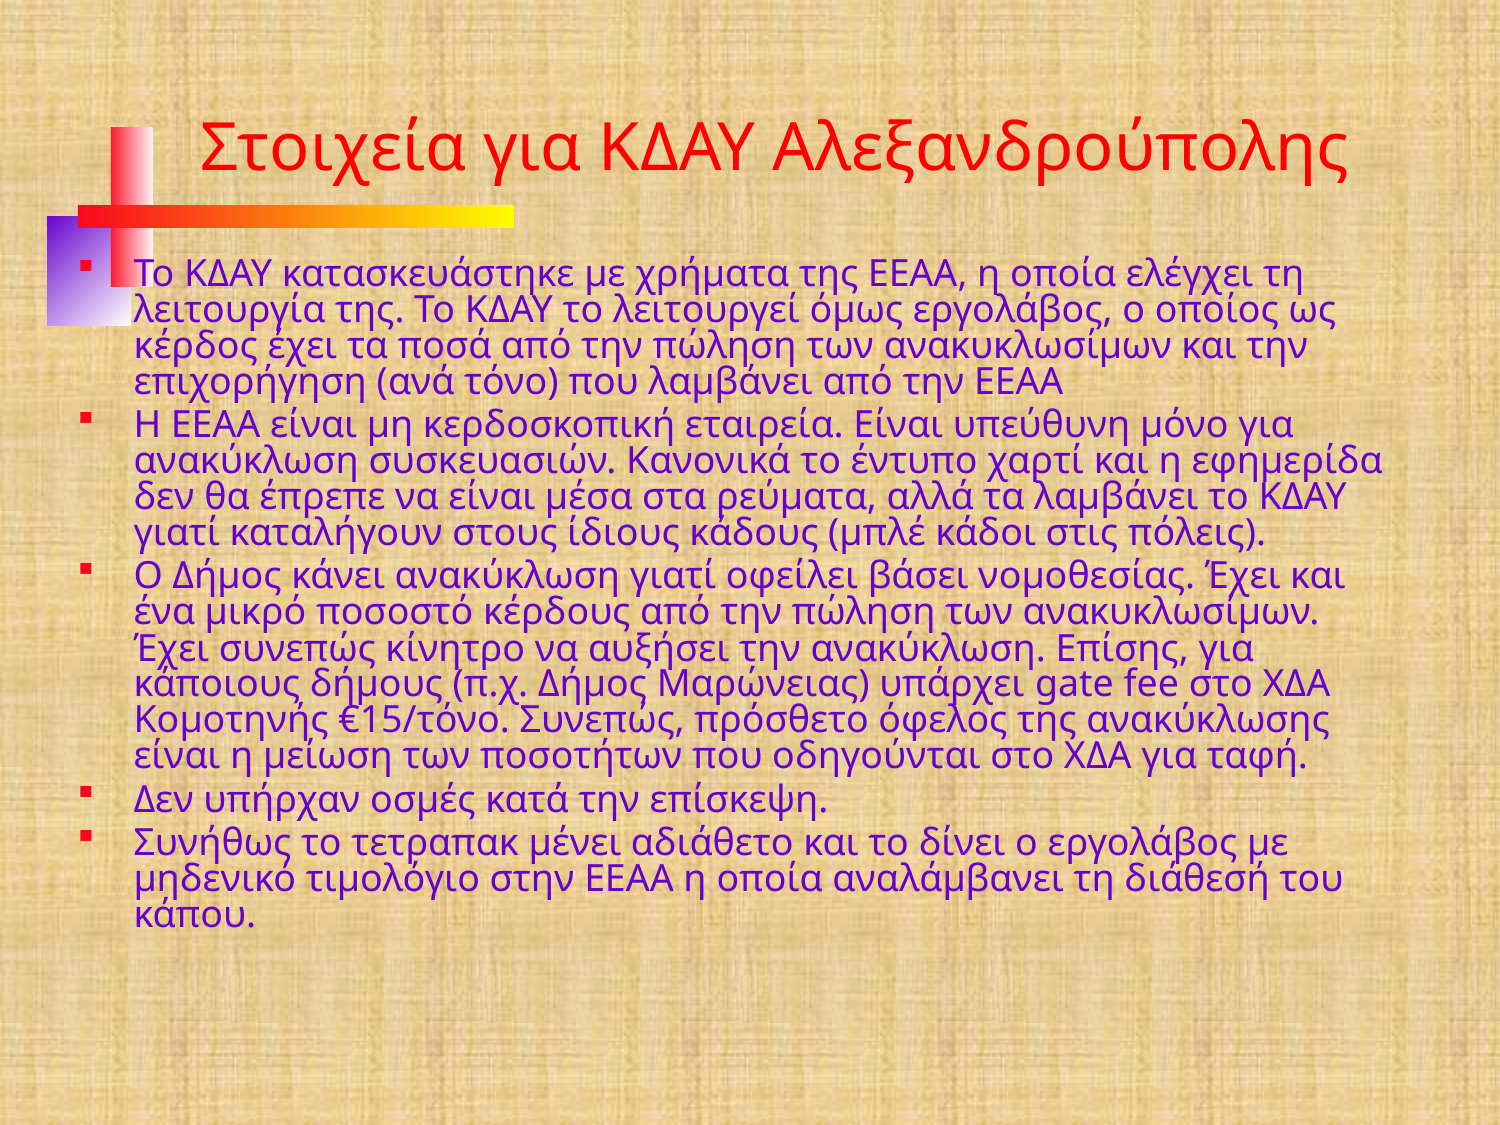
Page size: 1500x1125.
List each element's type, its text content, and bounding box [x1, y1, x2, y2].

title Στοιχεία για ΚΔΑΥ Αλεξανδρούπολης [184, 83, 1410, 224]
picture [0, 0, 1500, 1125]
list Το ΚΔΑΥ κατασκευάστηκε με χρήματα της ΕΕΑΑ, η οποία ελέγχει τη λειτουργία της. Το ΚΔΑΥ το λειτουργεί όμως εργολάβος, ο οποίος ως κέρδος έχει τα ποσά από την πώληση των ανακυκλωσίμων και την επιχορήγηση (ανά τόνο) που λαμβάνει από την ΕΕΑΑ Η ΕΕΑΑ είναι μη κερδοσκοπική εταιρεία. Είναι υπεύθυνη μόνο για ανακύκλωση συσκευασιών. Κανονικά το έντυπο χαρτί και η εφημερίδα δεν θα έπρεπε να είναι μέσα στα ρεύματα, αλλά τα λαμβάνει το ΚΔΑΥ γιατί καταλήγουν στους ίδιους κάδους (μπλέ κάδοι στις πόλεις). Ο Δήμος κάνει ανακύκλωση γιατί οφείλει βάσει νομοθεσίας. Έχει και ένα μικρό ποσοστό κέρδους από την πώληση των ανακυκλωσίμων. Έχει συνεπώς κίνητρο να αυξήσει την ανακύκλωση. Επίσης, για κάποιους δήμους (π.χ. Δήμος Μαρώνειας) υπάρχει gate fee στο ΧΔΑ Κομοτηνής €15/τόνο. Συνεπώς, πρόσθετο όφελος της ανακύκλωσης είναι η μείωση των ποσοτήτων που οδηγούνται στο ΧΔΑ για ταφή. Δεν υπήρχαν οσμές κατά την επίσκεψη. Συνήθως το τετραπακ μένει αδιάθετο και το δίνει ο εργολάβος με μηδενικό τιμολόγιο στην ΕΕΑΑ η οποία αναλάμβανει τη διάθεσή του κάπου. [62, 249, 1416, 959]
